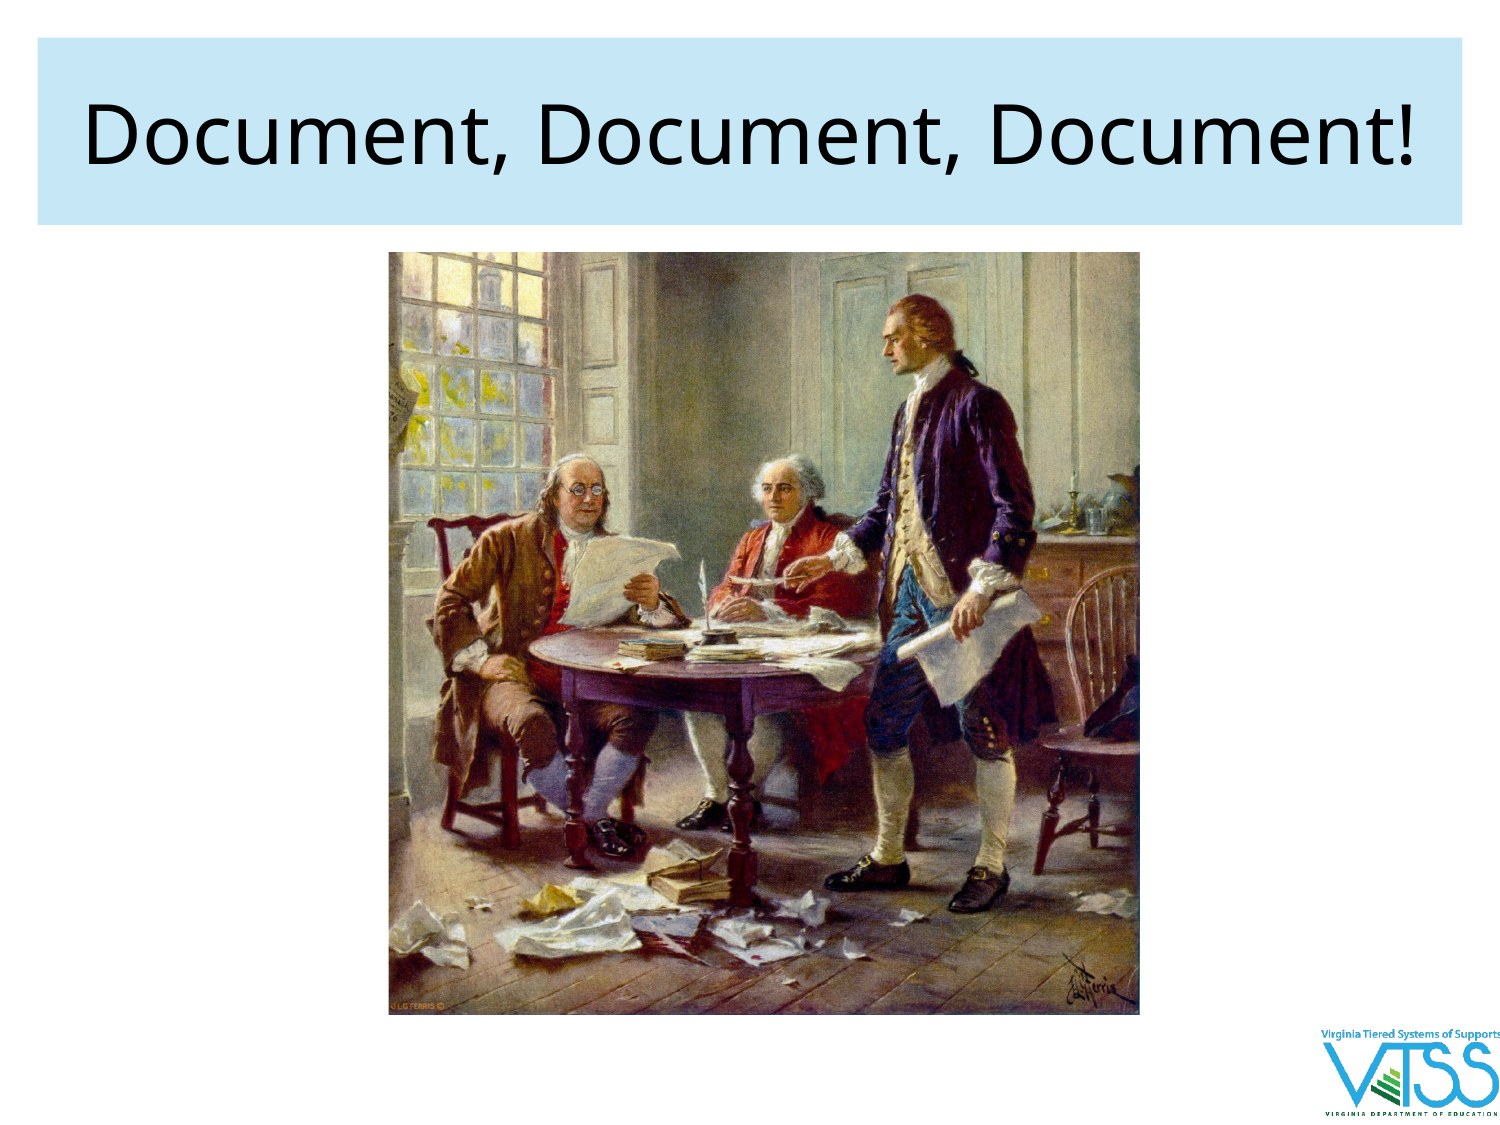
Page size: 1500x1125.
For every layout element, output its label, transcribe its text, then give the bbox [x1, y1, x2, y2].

title Document, Document, Document! [37, 37, 1463, 225]
picture [388, 252, 1141, 1015]
picture [1321, 1029, 1500, 1116]
